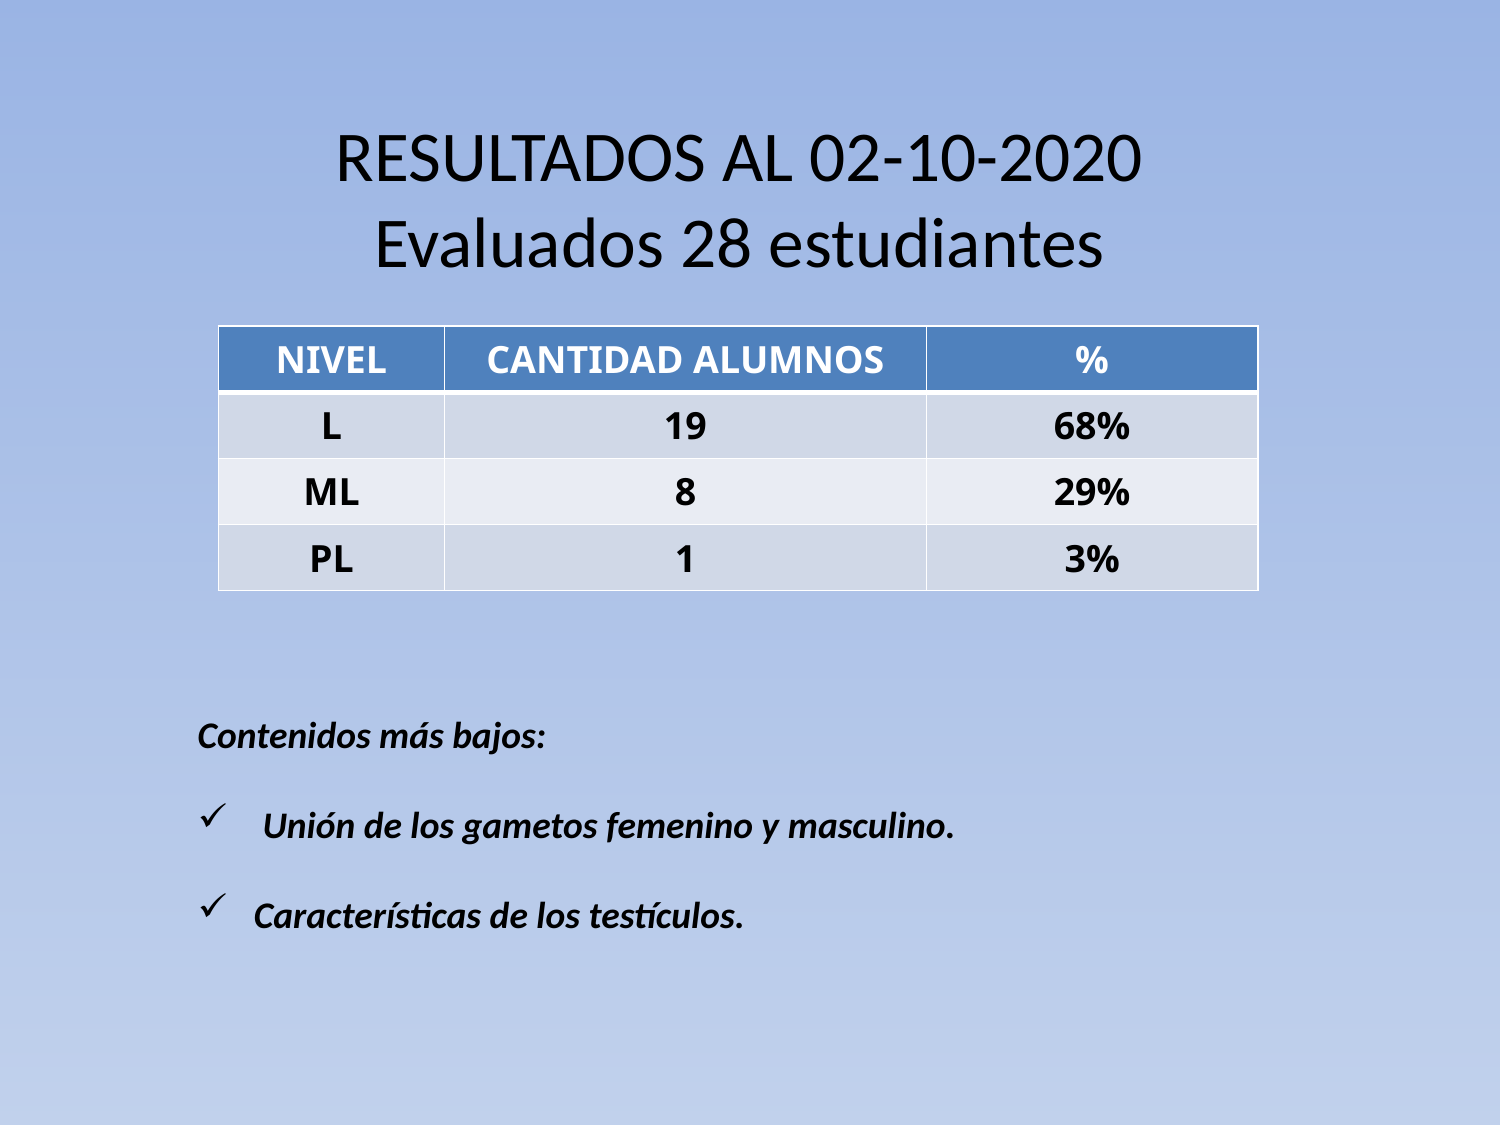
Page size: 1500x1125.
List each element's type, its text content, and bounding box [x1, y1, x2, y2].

table_cell 3% [927, 525, 1257, 590]
table_cell 8 [445, 459, 926, 524]
text_box Contenidos más bajos: Unión de los gametos femenino y masculino. Características de los testículos. [182, 704, 1353, 944]
title RESULTADOS AL 02-10-2020 Evaluados 28 estudiantes [64, 101, 1415, 290]
table_cell ML [219, 459, 444, 524]
table_header CANTIDAD ALUMNOS [445, 327, 926, 390]
table_cell 1 [445, 525, 926, 590]
table_cell 19 [445, 395, 926, 458]
table_cell L [219, 395, 444, 458]
table_header % [927, 327, 1257, 390]
table_cell 68% [927, 395, 1257, 458]
table_header NIVEL [219, 327, 444, 390]
table_cell 29% [927, 459, 1257, 524]
table_cell PL [219, 525, 444, 590]
